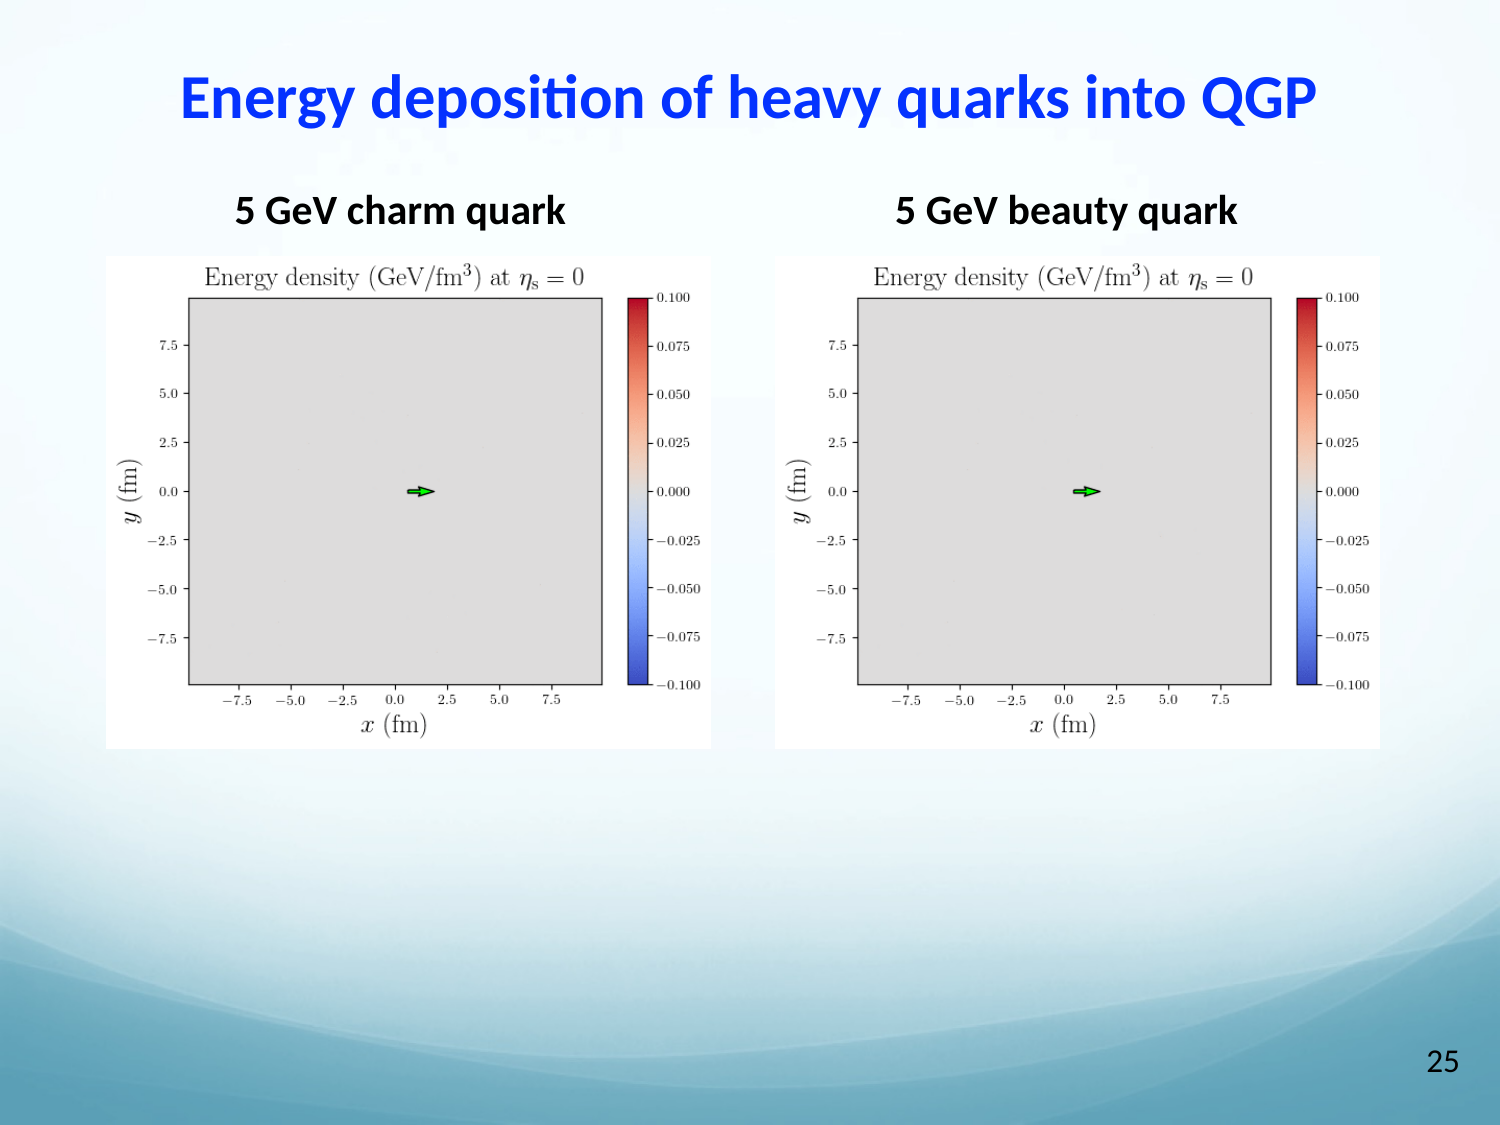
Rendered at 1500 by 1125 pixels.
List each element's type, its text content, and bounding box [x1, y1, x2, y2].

text_box 5 GeV charm quark [219, 175, 597, 241]
text_box 5 GeV beauty quark [880, 175, 1274, 240]
picture [0, 0, 1500, 1125]
title Energy deposition of heavy quarks into QGP [90, 15, 1410, 139]
slide_number 24 [1312, 1029, 1475, 1090]
